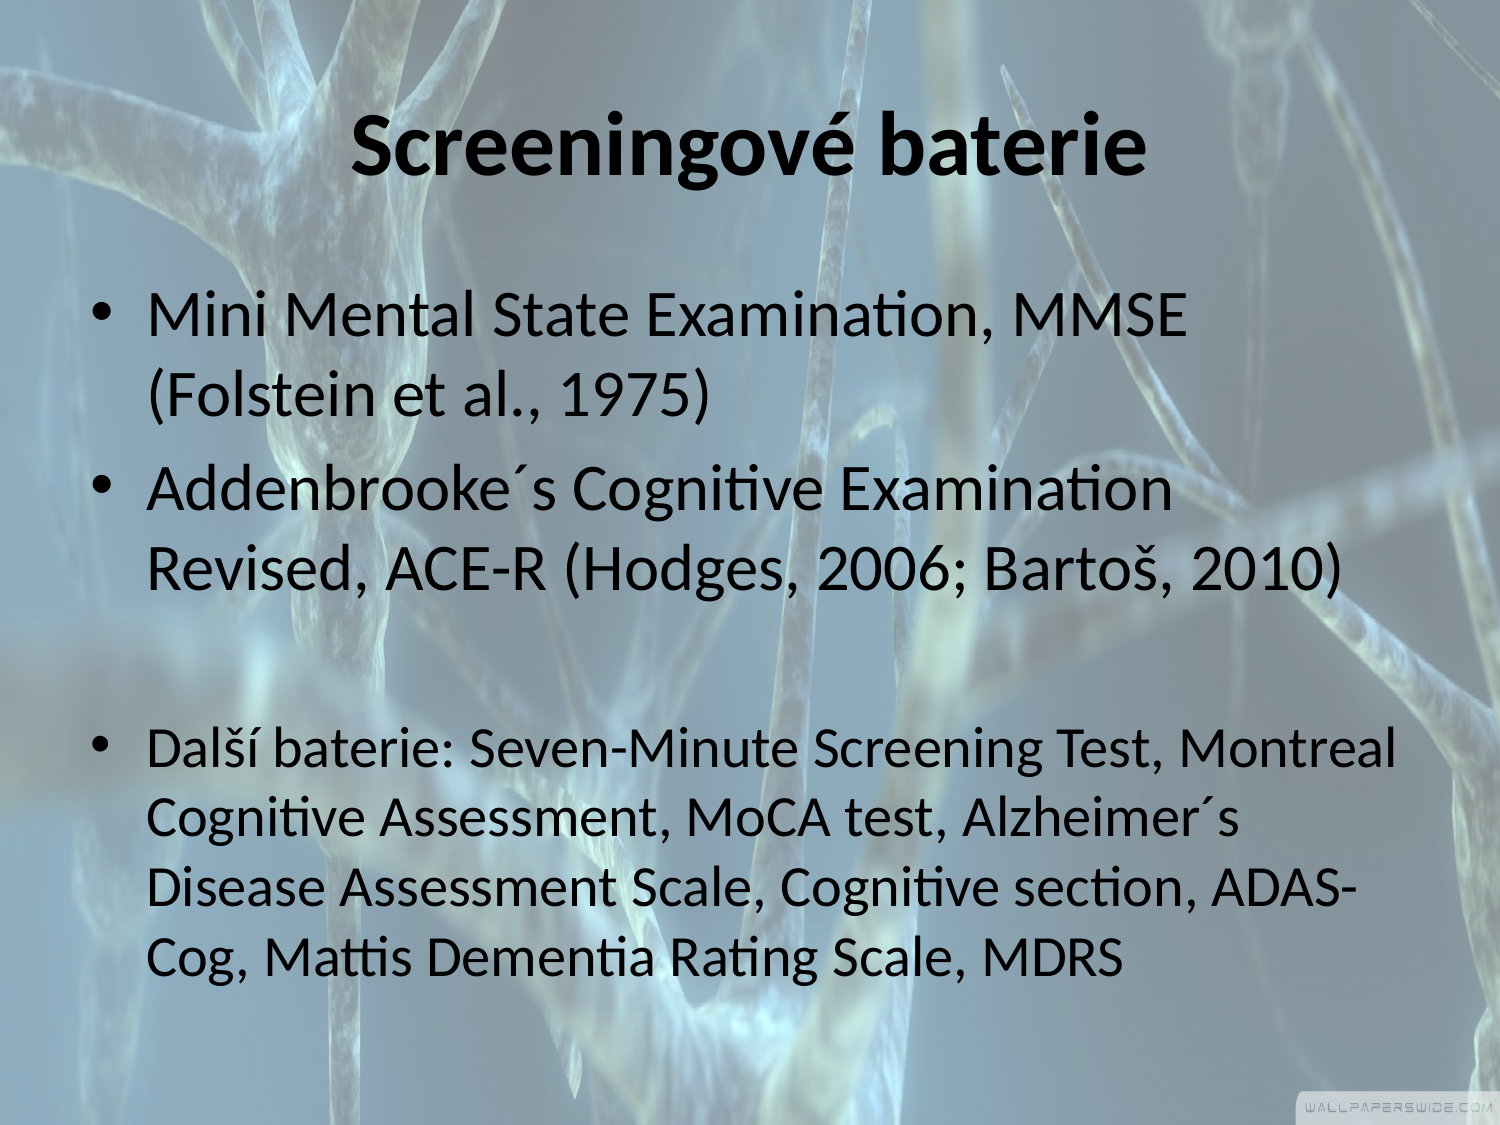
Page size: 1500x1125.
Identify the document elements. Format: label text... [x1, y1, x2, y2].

list Mini Mental State Examination, MMSE (Folstein et al., 1975) Addenbrooke´s Cognitive Examination Revised, ACE-R (Hodges, 2006; Bartoš, 2010) Další baterie: Seven-Minute Screening Test, Montreal Cognitive Assessment, MoCA test, Alzheimer´s Disease Assessment Scale, Cognitive section, ADAS-Cog, Mattis Dementia Rating Scale, MDRS [75, 262, 1425, 1071]
title Screeningové baterie [75, 45, 1425, 233]
